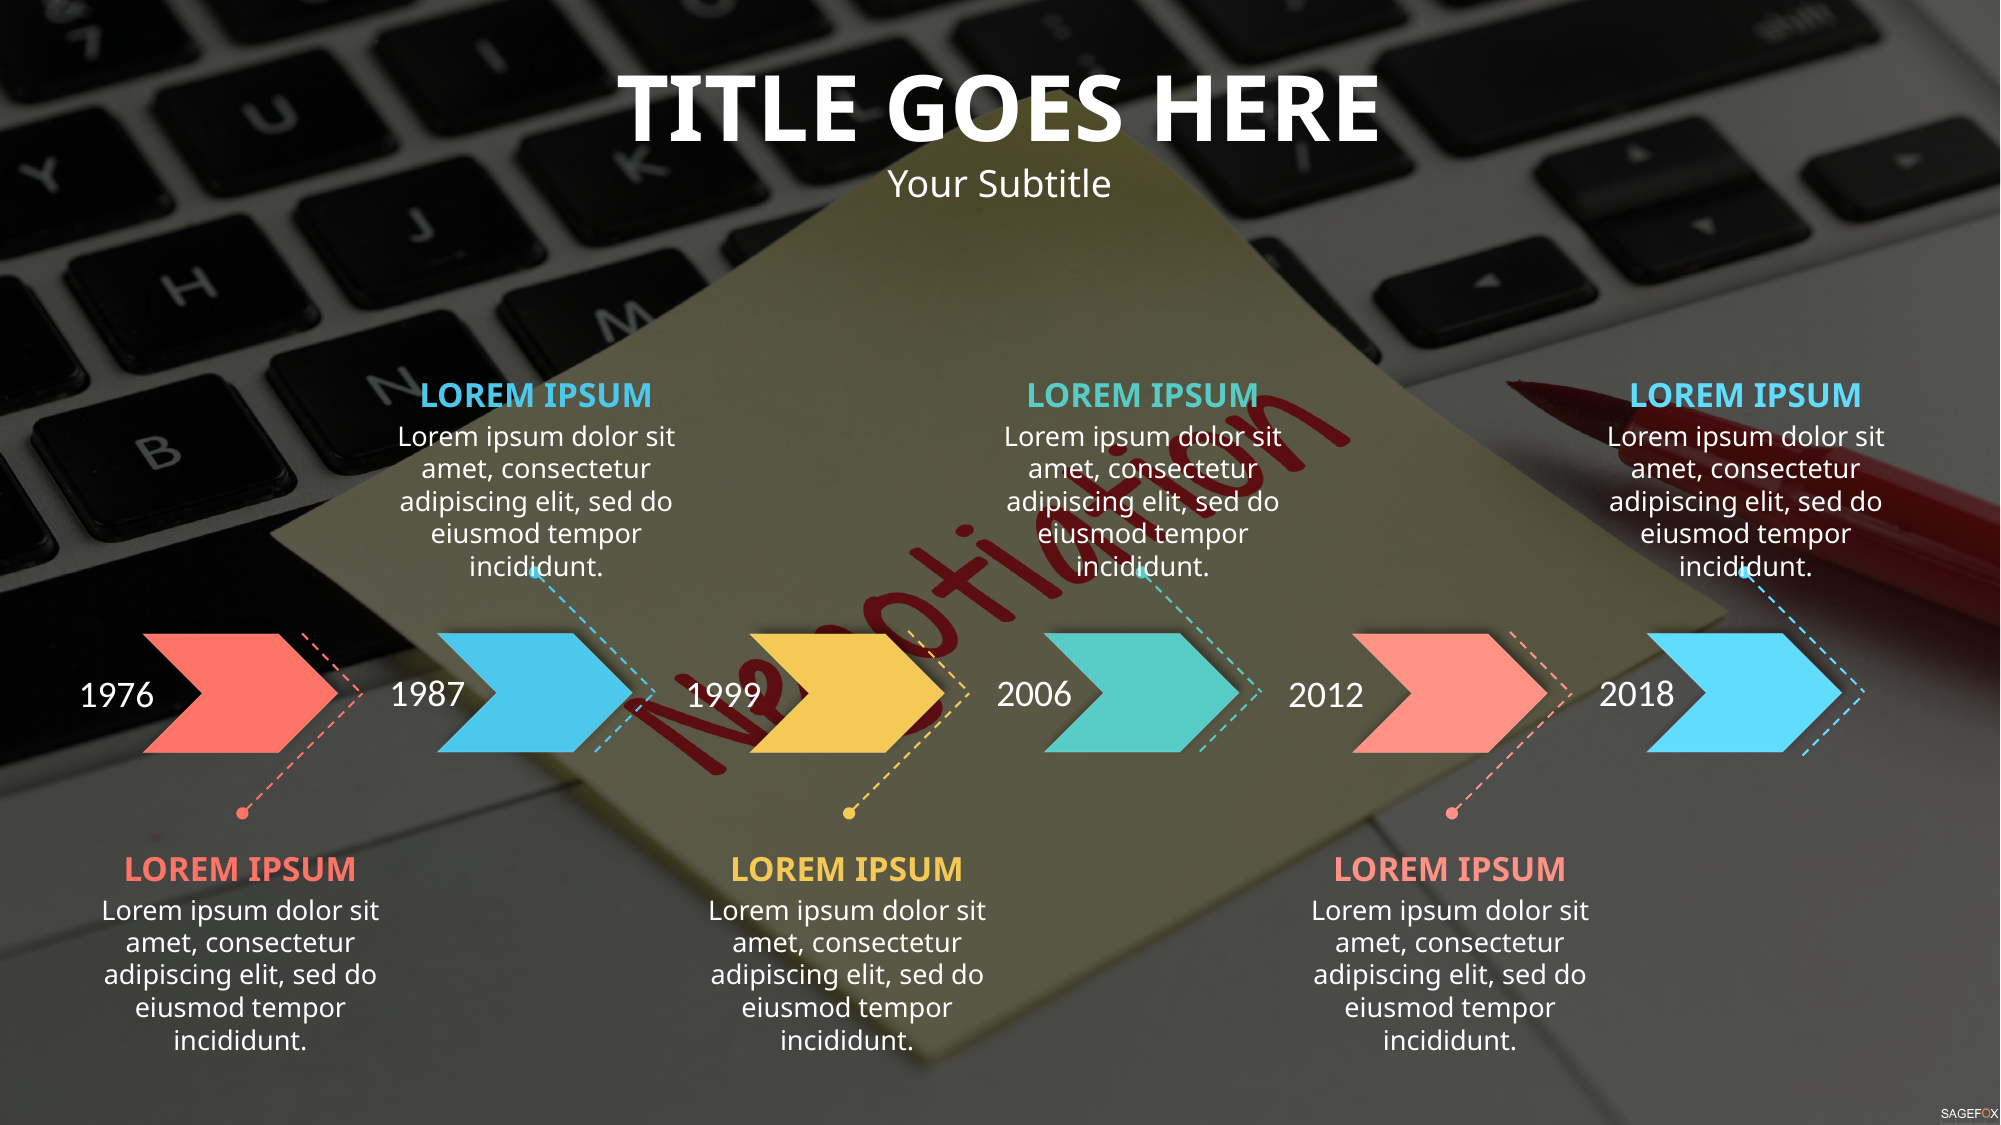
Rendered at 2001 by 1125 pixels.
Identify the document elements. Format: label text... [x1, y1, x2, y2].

text_box LOREM IPSUM Lorem ipsum dolor sit amet, consectetur adipiscing elit, sed do eiusmod tempor incididunt. [1275, 848, 1625, 1056]
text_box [1199, 693, 1260, 752]
text_box LOREM IPSUM Lorem ipsum dolor sit amet, consectetur adipiscing elit, sed do eiusmod tempor incididunt. [1570, 374, 1921, 582]
text_box LOREM IPSUM Lorem ipsum dolor sit amet, consectetur adipiscing elit, sed do eiusmod tempor incididunt. [65, 848, 416, 1056]
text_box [1744, 572, 1865, 693]
text_box 1999 [662, 663, 784, 723]
text_box LOREM IPSUM Lorem ipsum dolor sit amet, consectetur adipiscing elit, sed do eiusmod tempor incididunt. [672, 848, 1022, 1056]
text_box 1987 [366, 661, 488, 722]
text_box [1644, 632, 1844, 754]
text_box [1349, 632, 1549, 754]
text_box 2012 [1265, 663, 1387, 723]
text_box 2018 [1576, 661, 1698, 722]
picture [0, 0, 2001, 1125]
text_box [747, 632, 946, 754]
text_box 1976 [55, 663, 178, 723]
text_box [1451, 693, 1572, 814]
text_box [849, 693, 970, 814]
text_box [1041, 632, 1199, 754]
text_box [1141, 572, 1262, 693]
text_box LOREM IPSUM Lorem ipsum dolor sit amet, consectetur adipiscing elit, sed do eiusmod tempor incididunt. [968, 374, 1318, 582]
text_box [908, 630, 968, 691]
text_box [302, 633, 362, 693]
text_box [1802, 695, 1863, 756]
text_box [434, 632, 594, 754]
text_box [594, 693, 655, 752]
text_box LOREM IPSUM Lorem ipsum dolor sit amet, consectetur adipiscing elit, sed do eiusmod tempor incididunt. [361, 374, 712, 582]
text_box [1510, 631, 1570, 692]
text_box TITLE GOES HERE Your Subtitle [548, 42, 1452, 212]
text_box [534, 572, 655, 693]
text_box [140, 632, 302, 754]
text_box 2006 [973, 661, 1095, 722]
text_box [242, 693, 363, 814]
